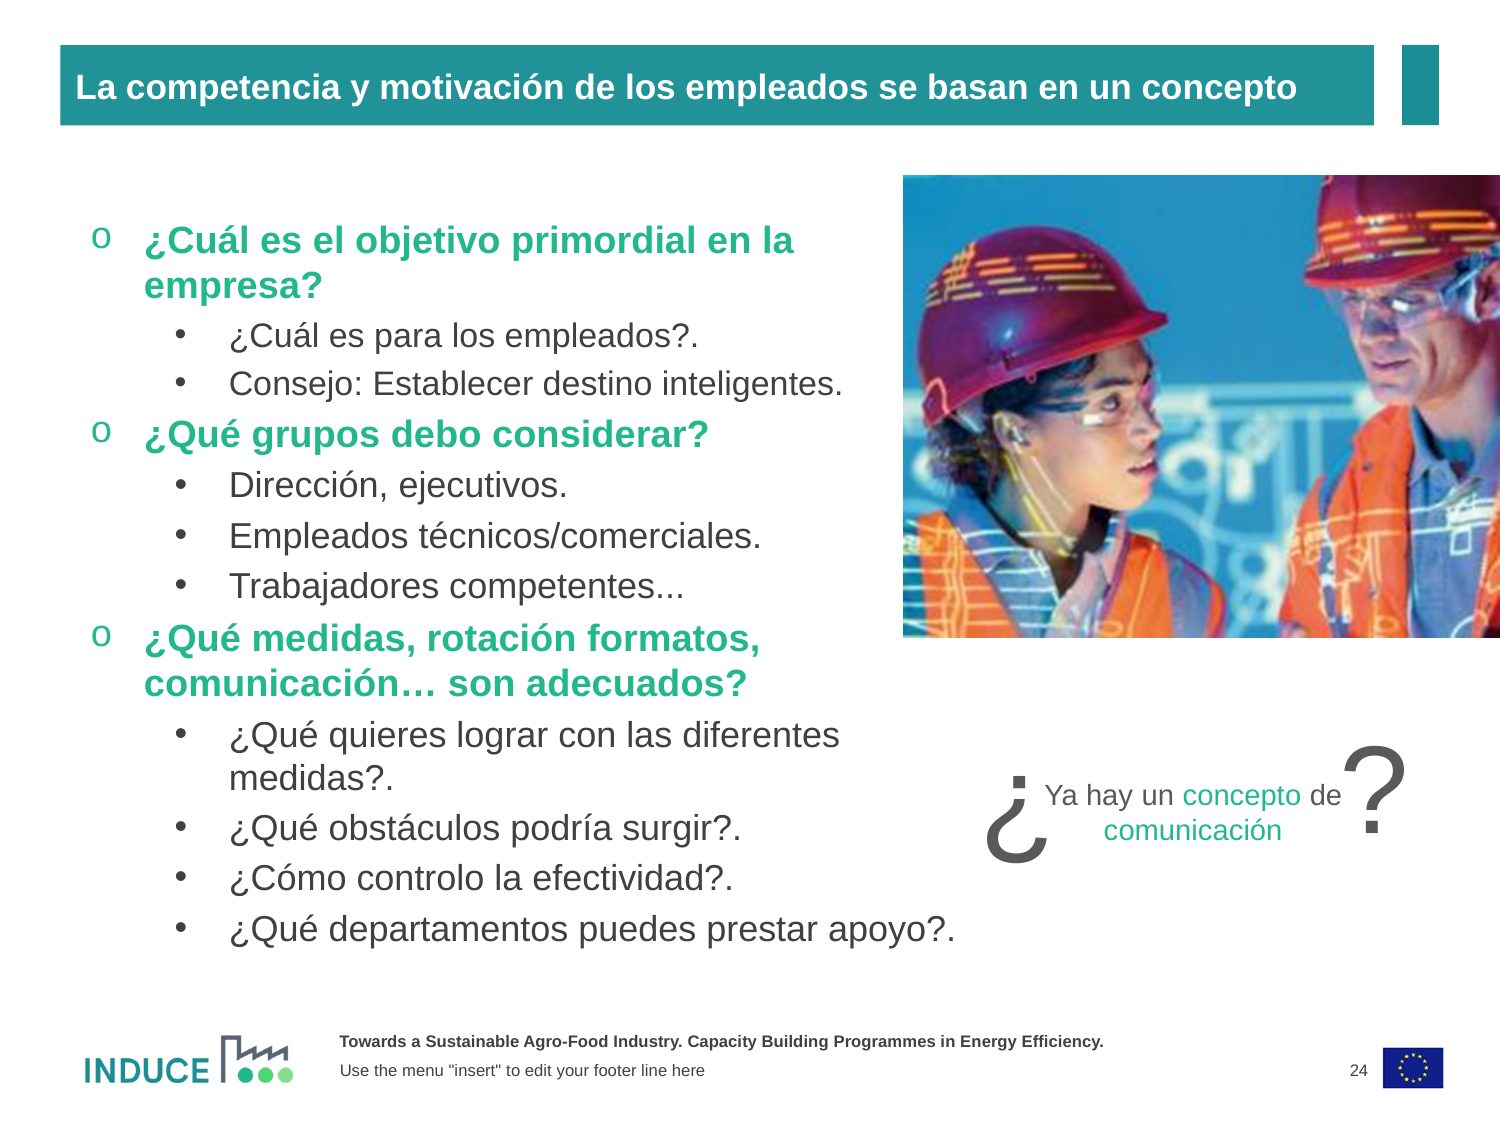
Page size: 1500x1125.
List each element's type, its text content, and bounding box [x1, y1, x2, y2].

footer Use the menu "insert" to edit your footer line here [324, 1055, 1151, 1085]
text_box La competencia y motivación de los empleados se basan en un concepto [60, 45, 1374, 126]
list ¿Cuál es el objetivo primordial en la empresa? ¿Cuál es para los empleados?. Consejo: Establecer destino inteligentes. ¿Qué grupos debo considerar? Dirección, ejecutivos. Empleados técnicos/comerciales. Trabajadores competentes... ¿Qué medidas, rotación formatos, comunicación… son adecuados? ¿Qué quieres lograr con las diferentes medidas?. ¿Qué obstáculos podría surgir?. ¿Cómo controlo la efectividad?. ¿Qué departamentos puedes prestar apoyo?. [75, 208, 973, 1005]
picture [902, 175, 1500, 638]
picture [83, 1033, 295, 1085]
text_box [1101, 573, 1291, 1038]
text_box [1286, 646, 1468, 1045]
text_box [1019, 646, 1103, 1045]
text_box [1402, 44, 1439, 126]
picture [1373, 1045, 1450, 1094]
slide_number 24 [1289, 1055, 1375, 1085]
